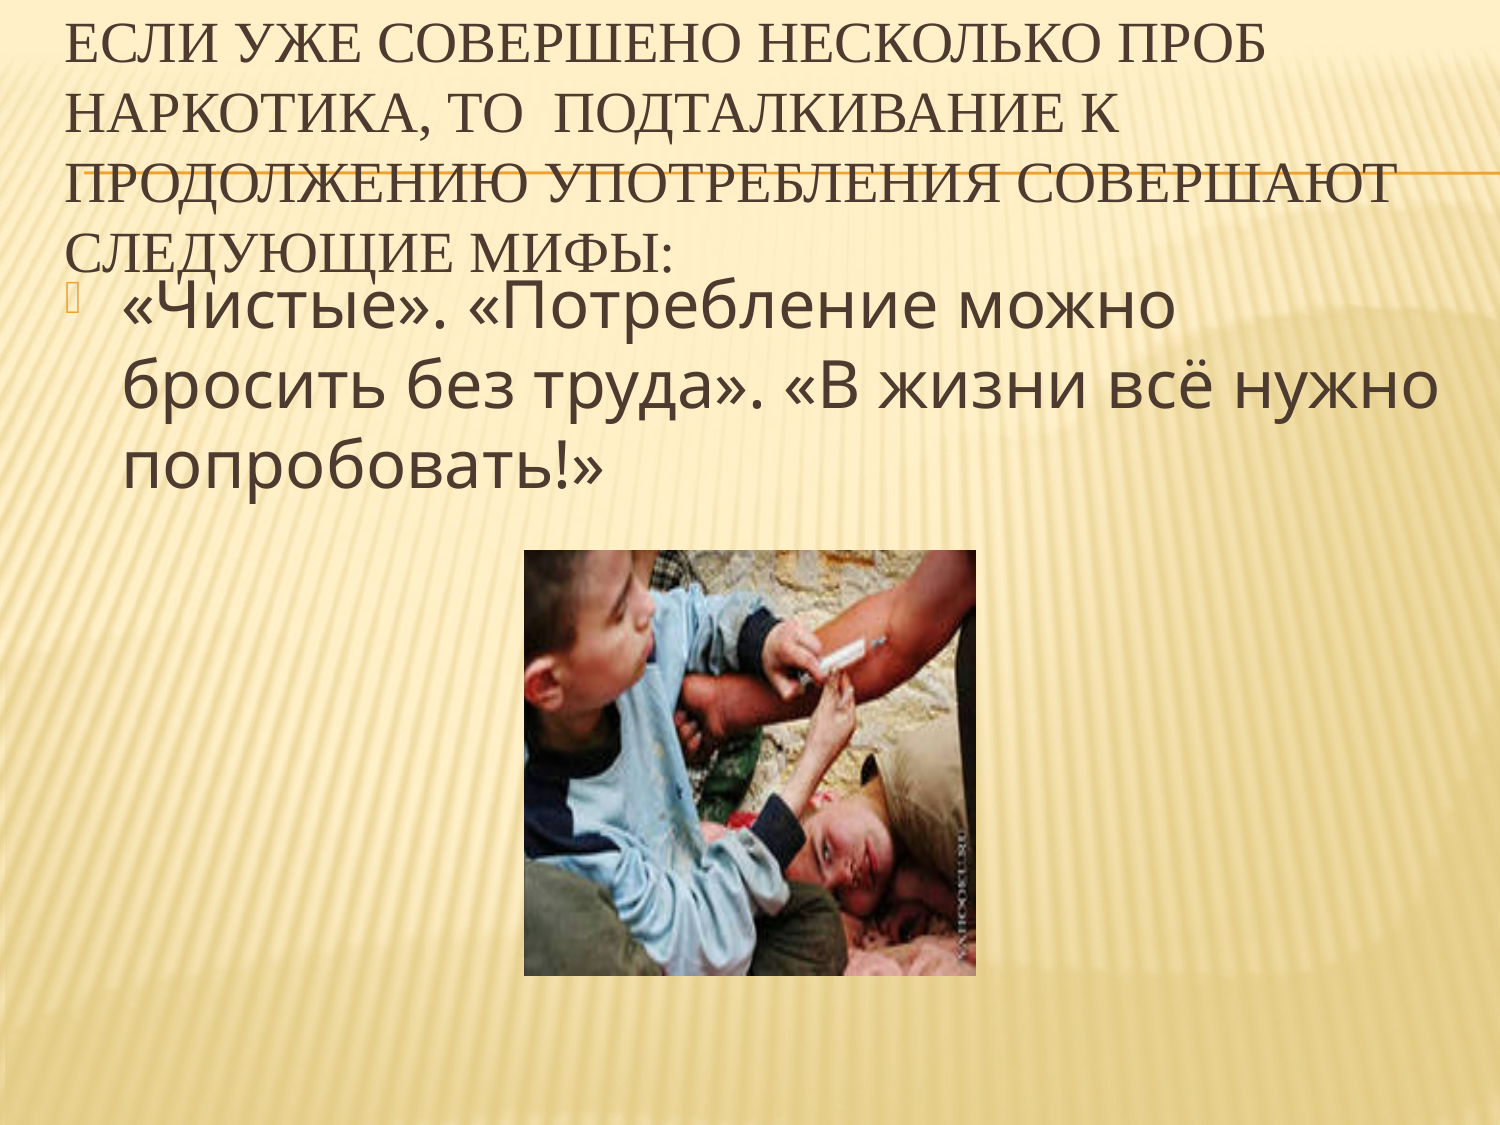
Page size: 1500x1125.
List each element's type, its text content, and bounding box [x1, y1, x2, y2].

picture [524, 550, 976, 977]
title Если уже совершено несколько проб наркотика, то подталкивание к продолжению употребления совершают следующие мифы: [50, 75, 1475, 213]
list «Чистые». «Потребление можно бросить без труда». «В жизни всё нужно попробовать!» [50, 254, 1475, 998]
